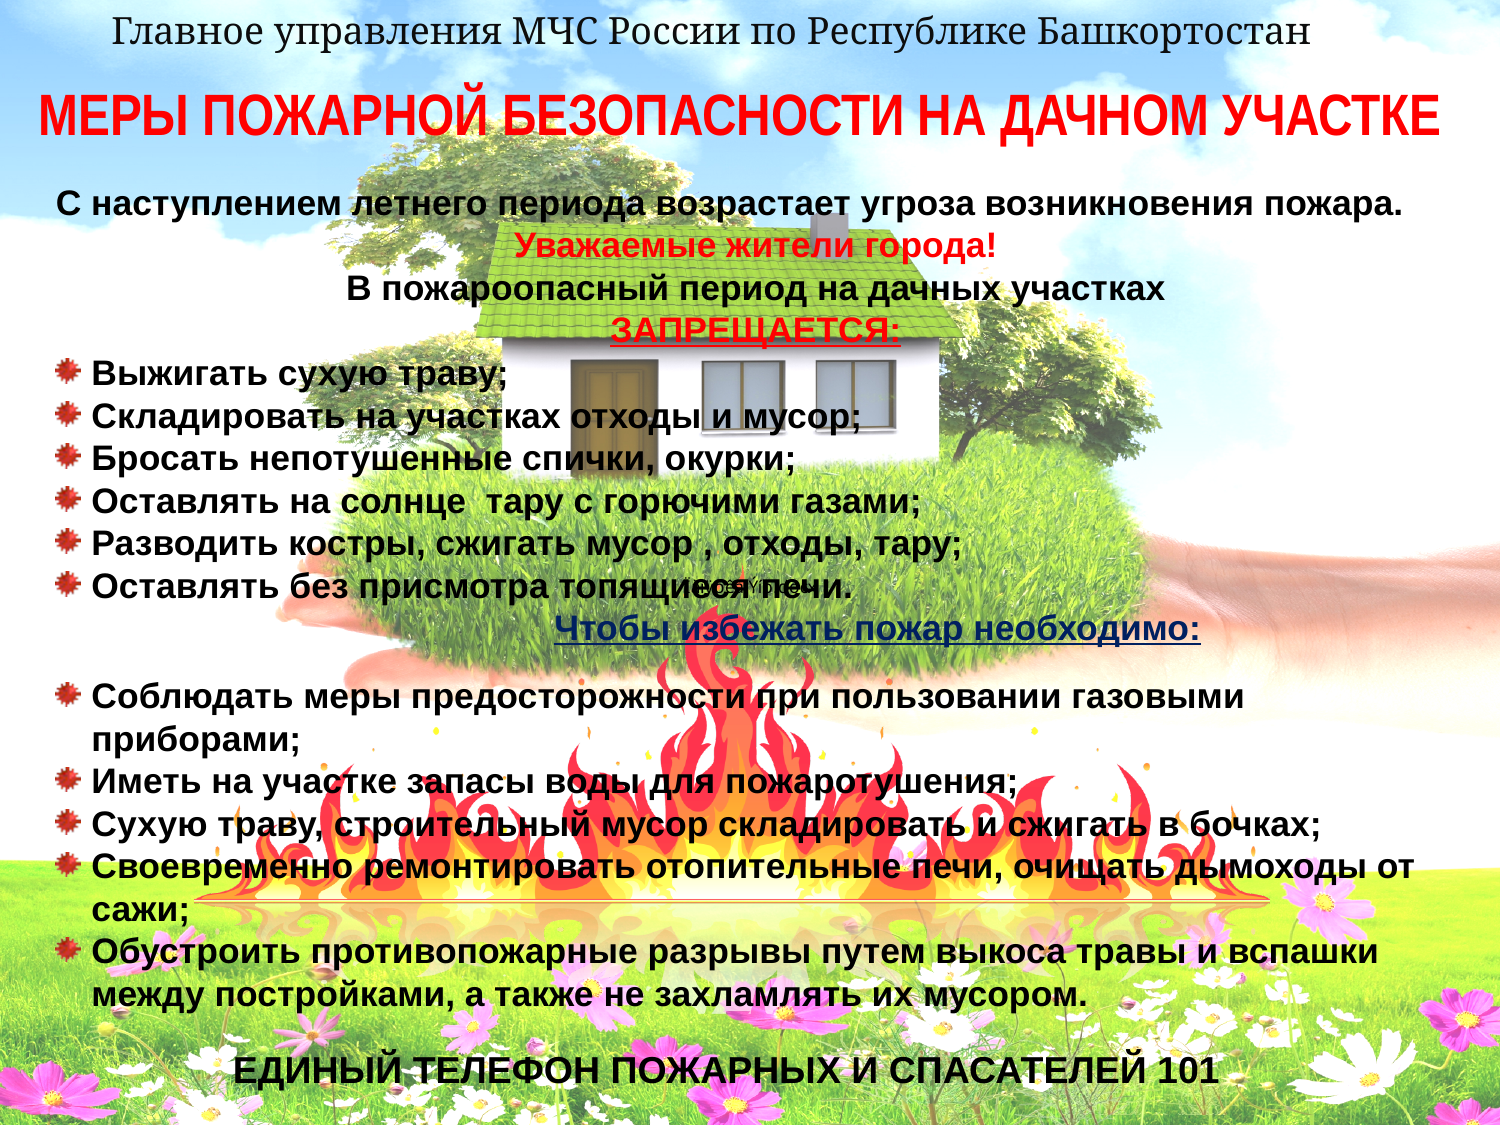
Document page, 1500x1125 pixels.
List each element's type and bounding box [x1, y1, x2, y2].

picture [194, 550, 1270, 1014]
text_box [659, 522, 841, 603]
list [0, 0, 1500, 1125]
